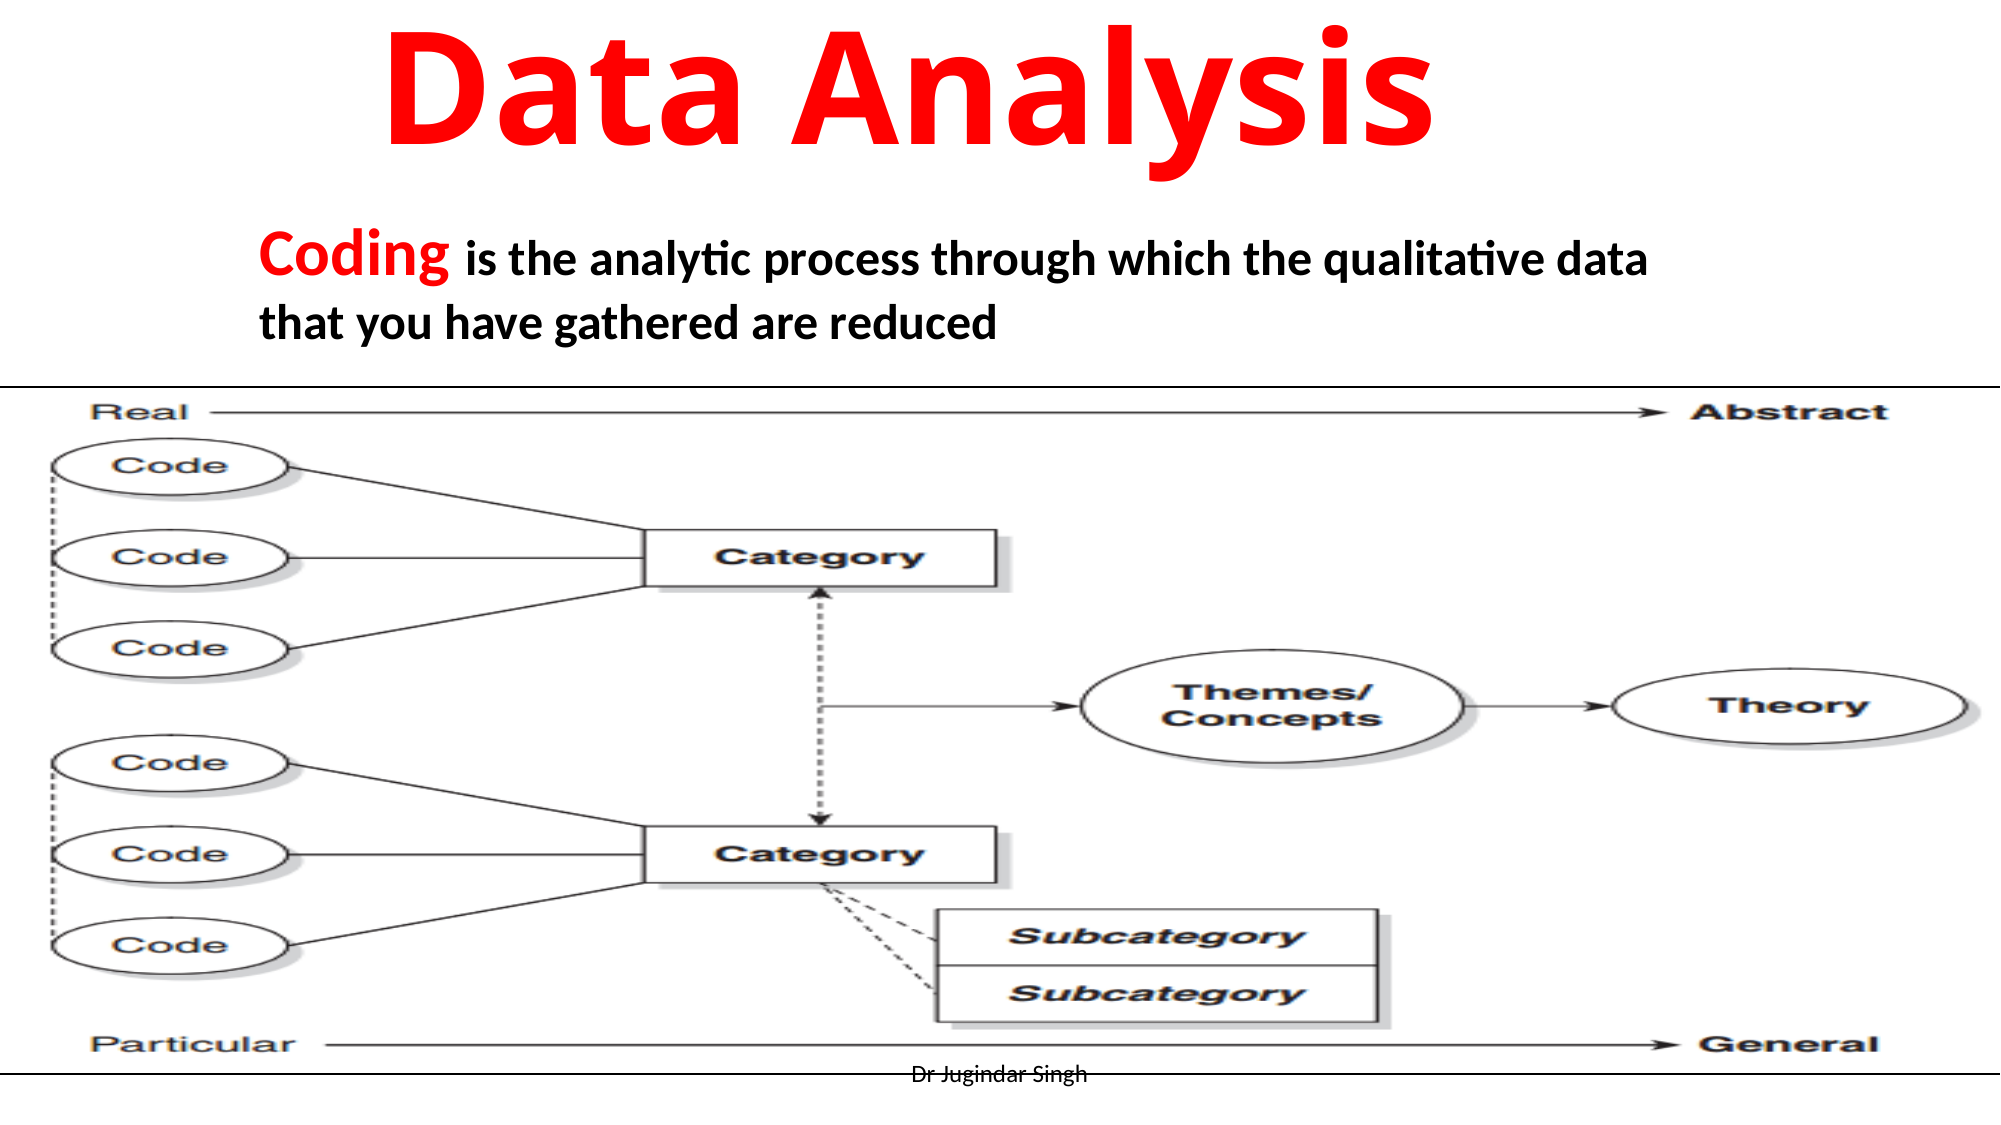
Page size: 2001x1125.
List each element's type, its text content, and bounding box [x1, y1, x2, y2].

text_box Coding is the analytic process through which the qualitative data that you have gathered are reduced [244, 201, 1756, 357]
title Data Analysis [362, 0, 1518, 188]
footer Dr Jugindar Singh [662, 1074, 1338, 1103]
picture [0, 387, 2000, 1074]
